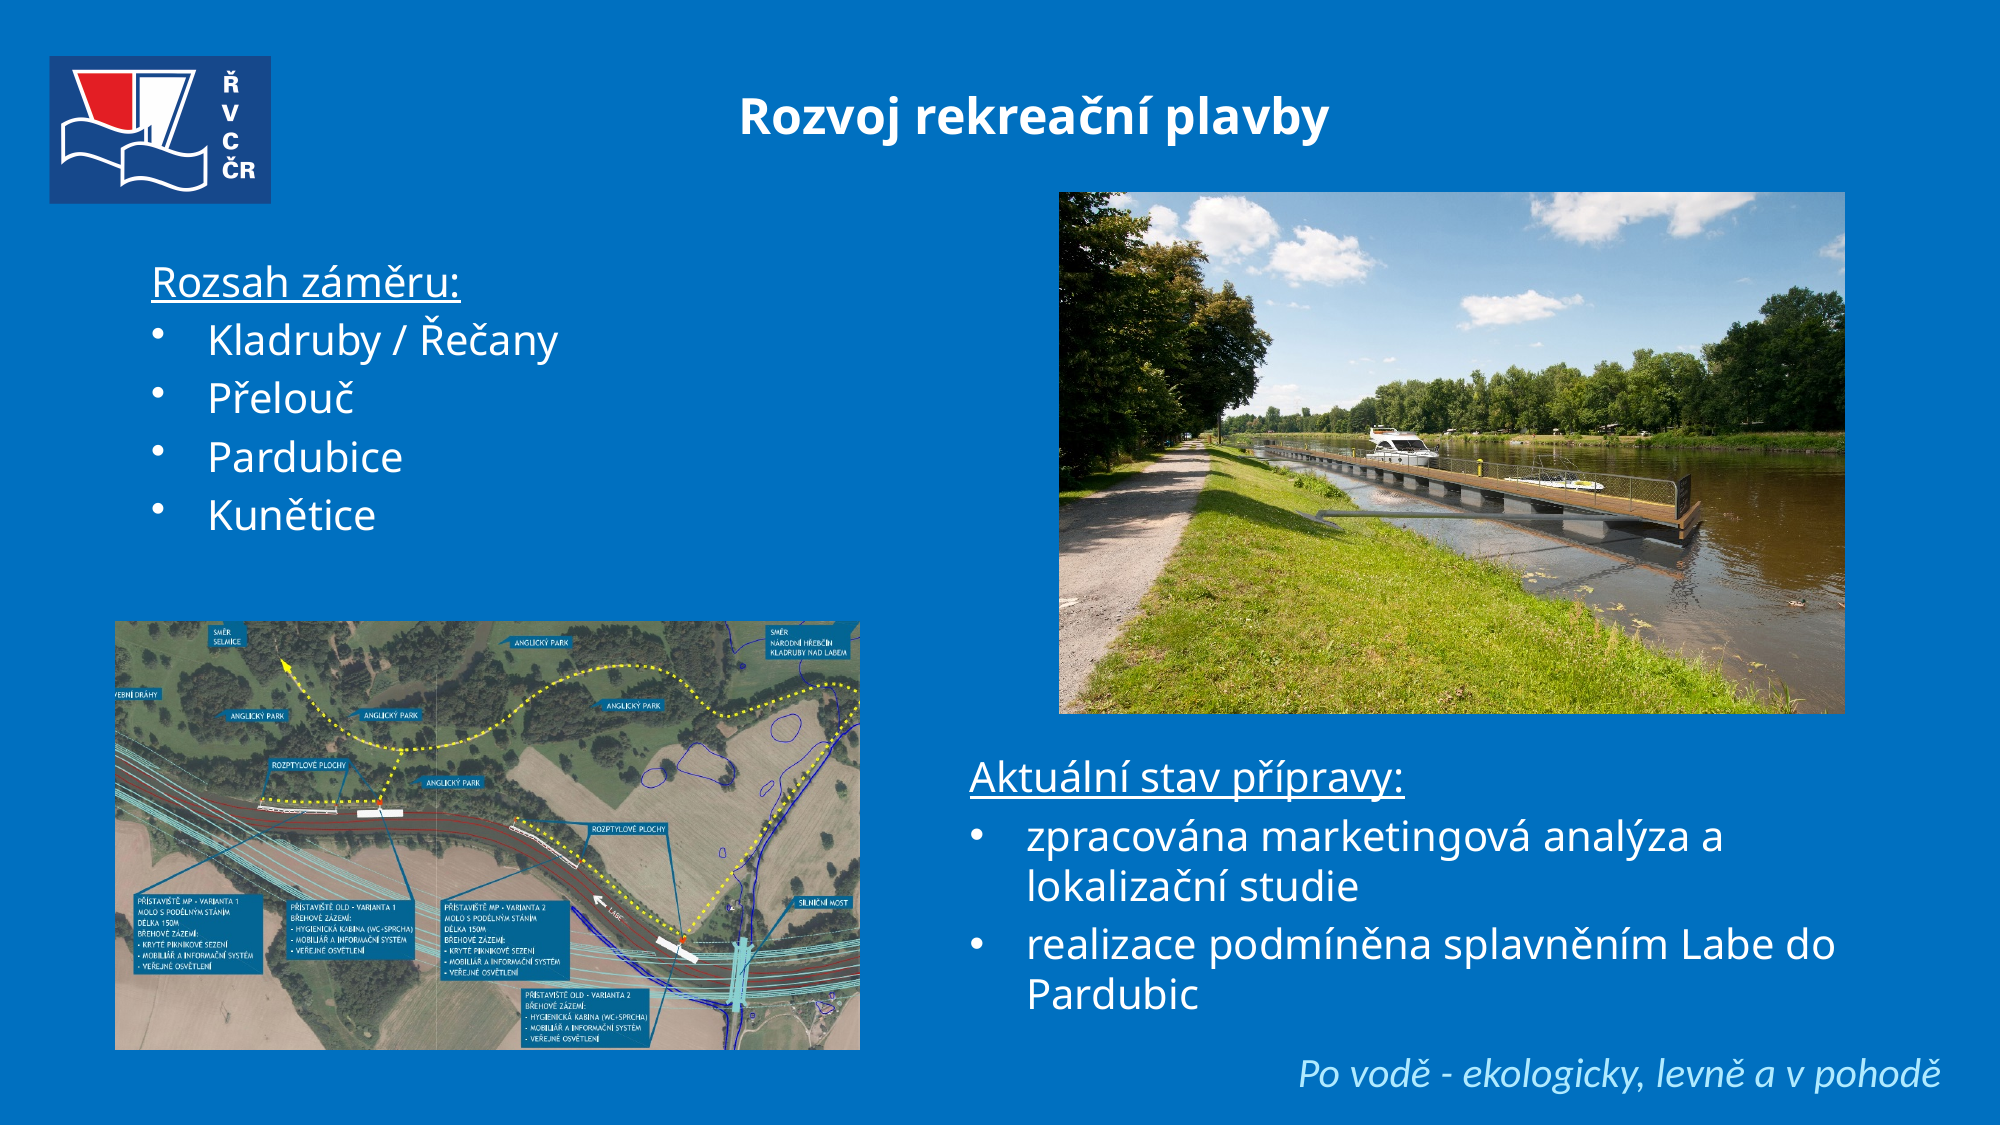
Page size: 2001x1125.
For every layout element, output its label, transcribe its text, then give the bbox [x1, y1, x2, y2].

picture [145, 693, 156, 697]
picture [215, 629, 229, 635]
picture [1059, 192, 1845, 715]
picture [115, 621, 860, 1050]
text_box Rozvoj rekreační plavby [525, 54, 1544, 175]
picture [226, 639, 234, 644]
picture [49, 56, 271, 204]
text_box Rozsah záměru: Kladruby / Řečany Přelouč Pardubice Kunětice [136, 248, 739, 591]
picture [135, 692, 144, 697]
text_box Aktuální stav přípravy: zpracována marketingová analýza a lokalizační studie realizace podmíněna splavněním Labe do Pardubic [954, 743, 1897, 1015]
picture [794, 650, 804, 655]
picture [771, 628, 787, 635]
picture [809, 651, 820, 655]
picture [122, 692, 132, 697]
picture [829, 650, 846, 655]
picture [215, 639, 225, 644]
picture [771, 641, 801, 646]
picture [779, 650, 793, 655]
picture [804, 639, 822, 646]
